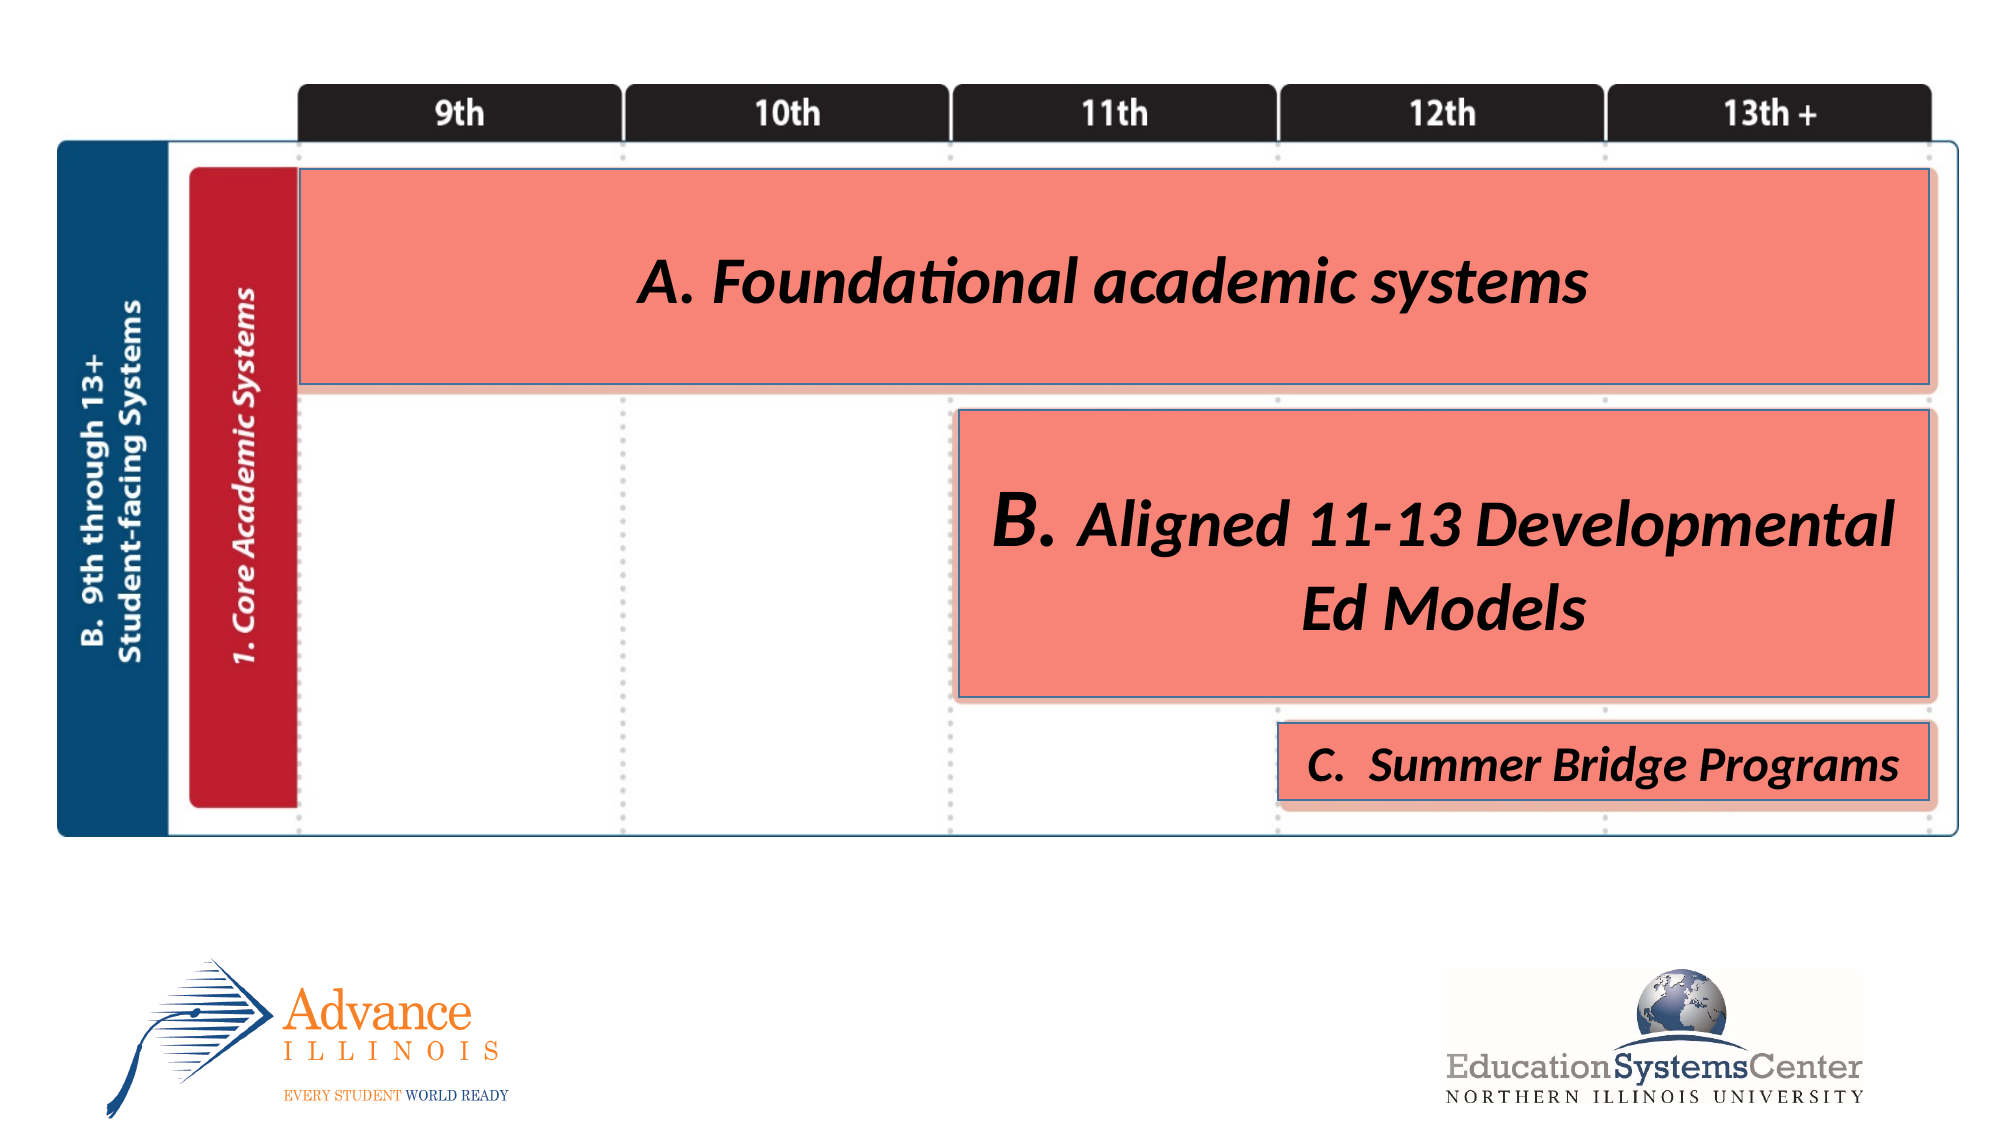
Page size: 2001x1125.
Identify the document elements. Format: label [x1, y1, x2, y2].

picture [1446, 969, 1863, 1103]
picture [57, 84, 1959, 837]
